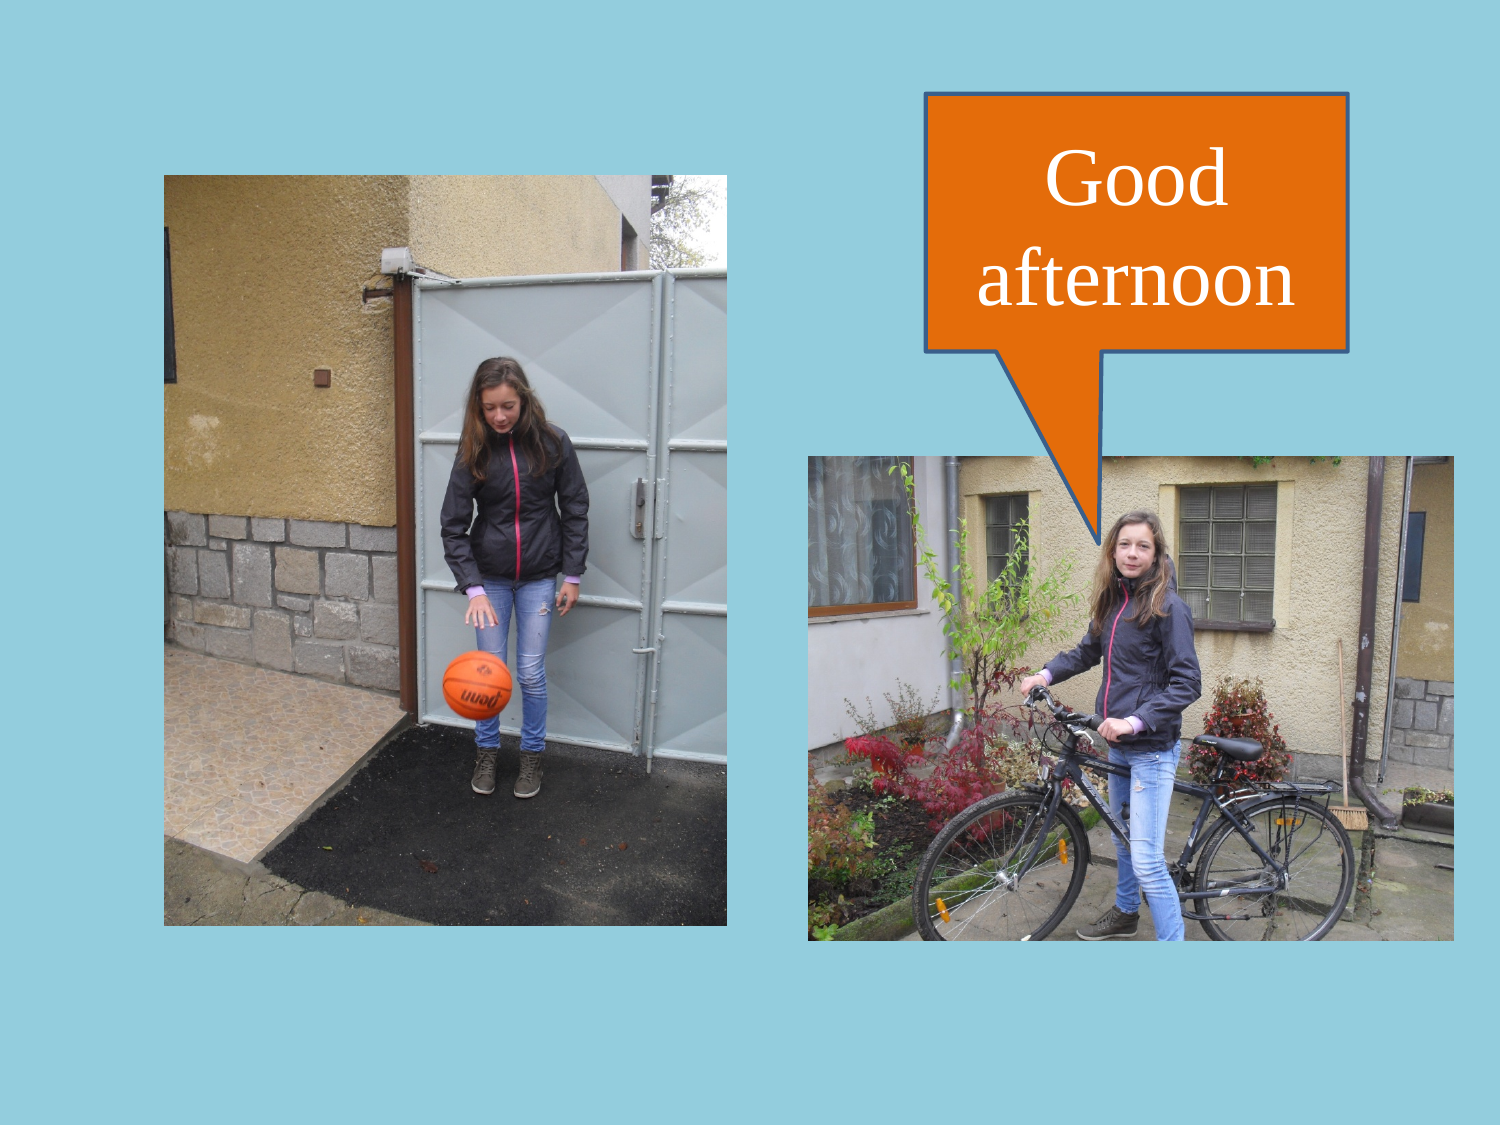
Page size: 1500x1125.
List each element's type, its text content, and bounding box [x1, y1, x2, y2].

text_box Good afternoon [923, 91, 1350, 455]
picture [808, 456, 1454, 941]
picture [163, 175, 727, 926]
